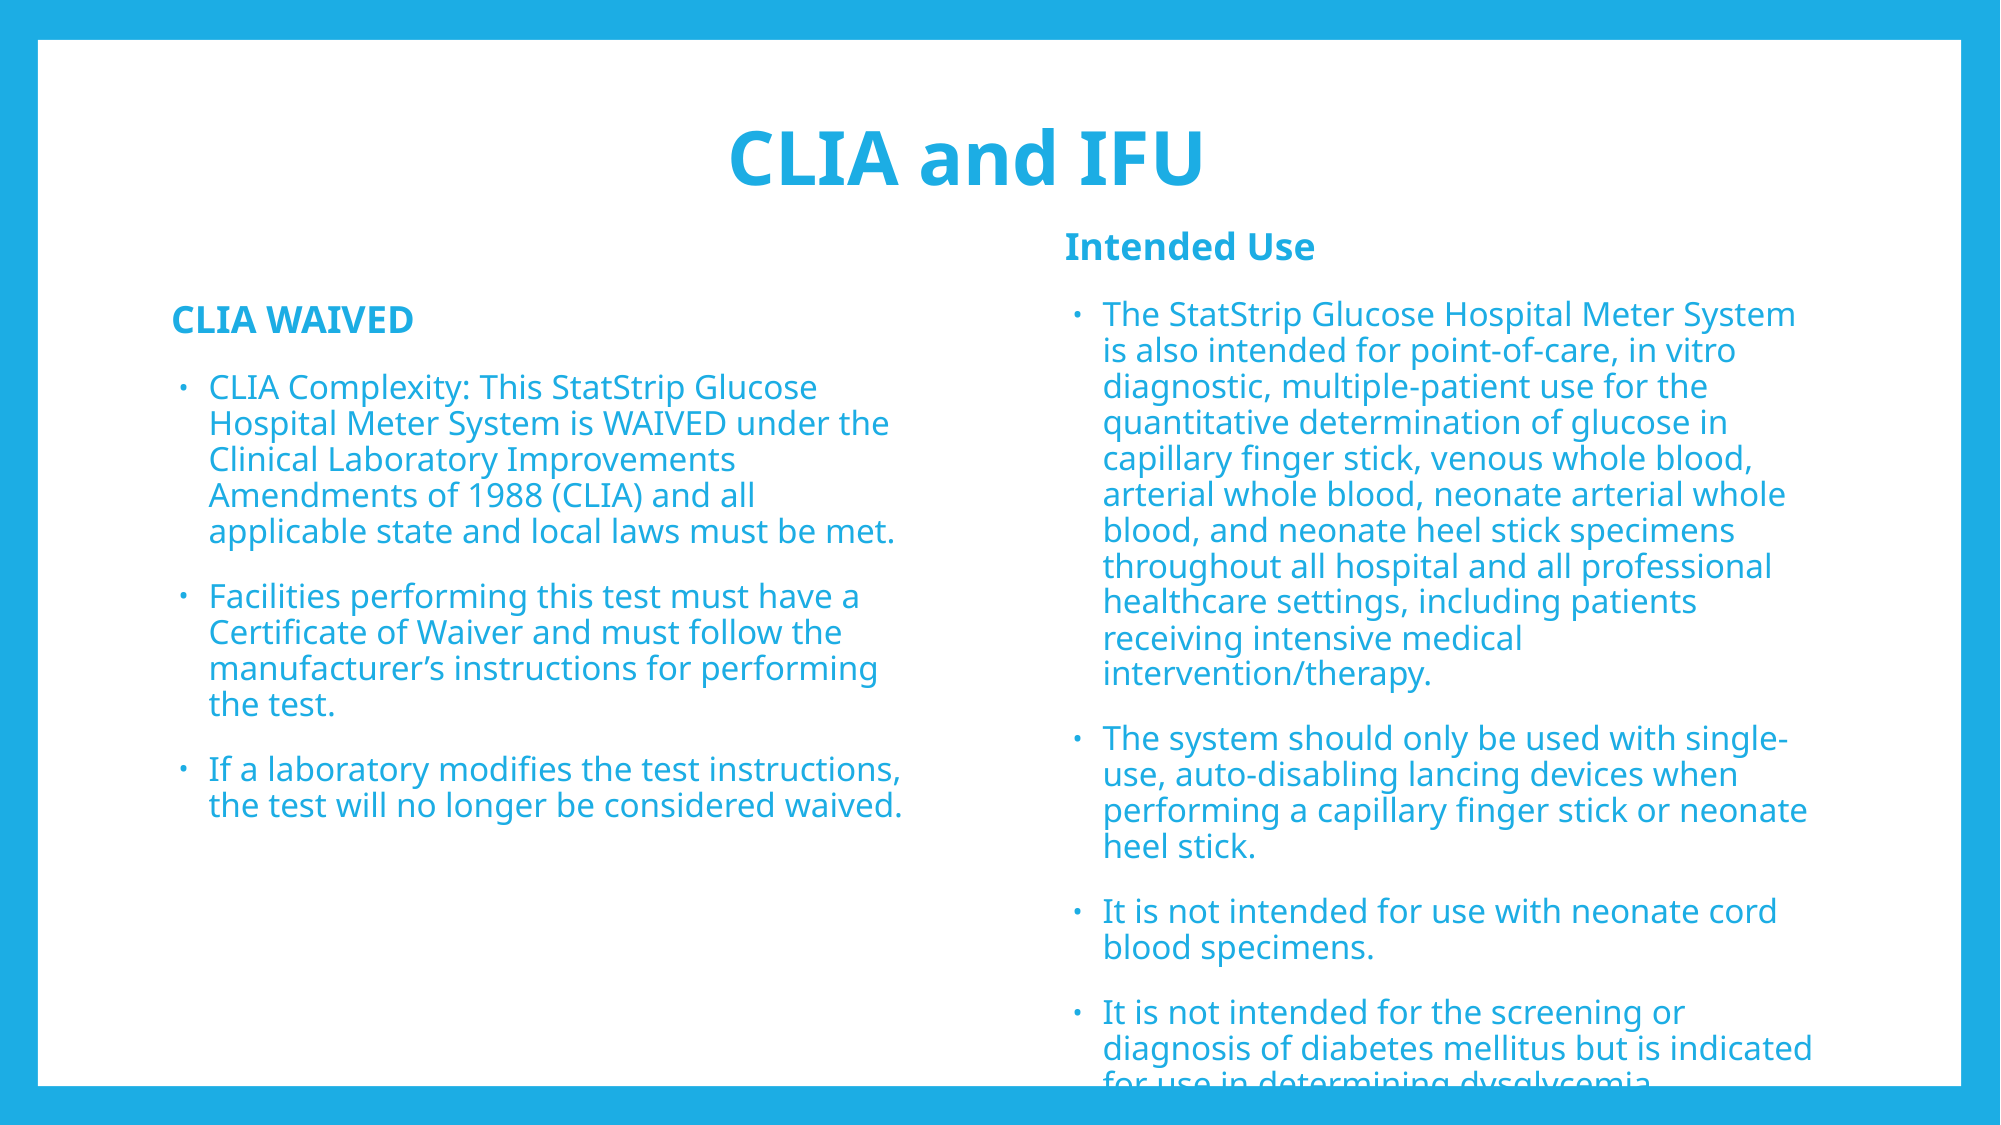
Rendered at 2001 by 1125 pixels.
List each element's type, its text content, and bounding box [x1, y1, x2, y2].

title CLIA and IFU [105, 102, 1830, 221]
list CLIA WAIVED CLIA Complexity: This StatStrip Glucose Hospital Meter System is WAIVED under the Clinical Laboratory Improvements Amendments of 1988 (CLIA) and all applicable state and local laws must be met. Facilities performing this test must have a Certificate of Waiver and must follow the manufacturer’s instructions for performing the test. If a laboratory modifies the test instructions, the test will no longer be considered waived. [156, 293, 937, 954]
list Intended Use The StatStrip Glucose Hospital Meter System is also intended for point-of-care, in vitro diagnostic, multiple-patient use for the quantitative determination of glucose in capillary finger stick, venous whole blood, arterial whole blood, neonate arterial whole blood, and neonate heel stick specimens throughout all hospital and all professional healthcare settings, including patients receiving intensive medical intervention/therapy. The system should only be used with single-use, auto-disabling lancing devices when performing a capillary finger stick or neonate heel stick. It is not intended for use with neonate cord blood specimens. It is not intended for the screening or diagnosis of diabetes mellitus but is indicated for use in determining dysglycemia. [1050, 220, 1830, 881]
